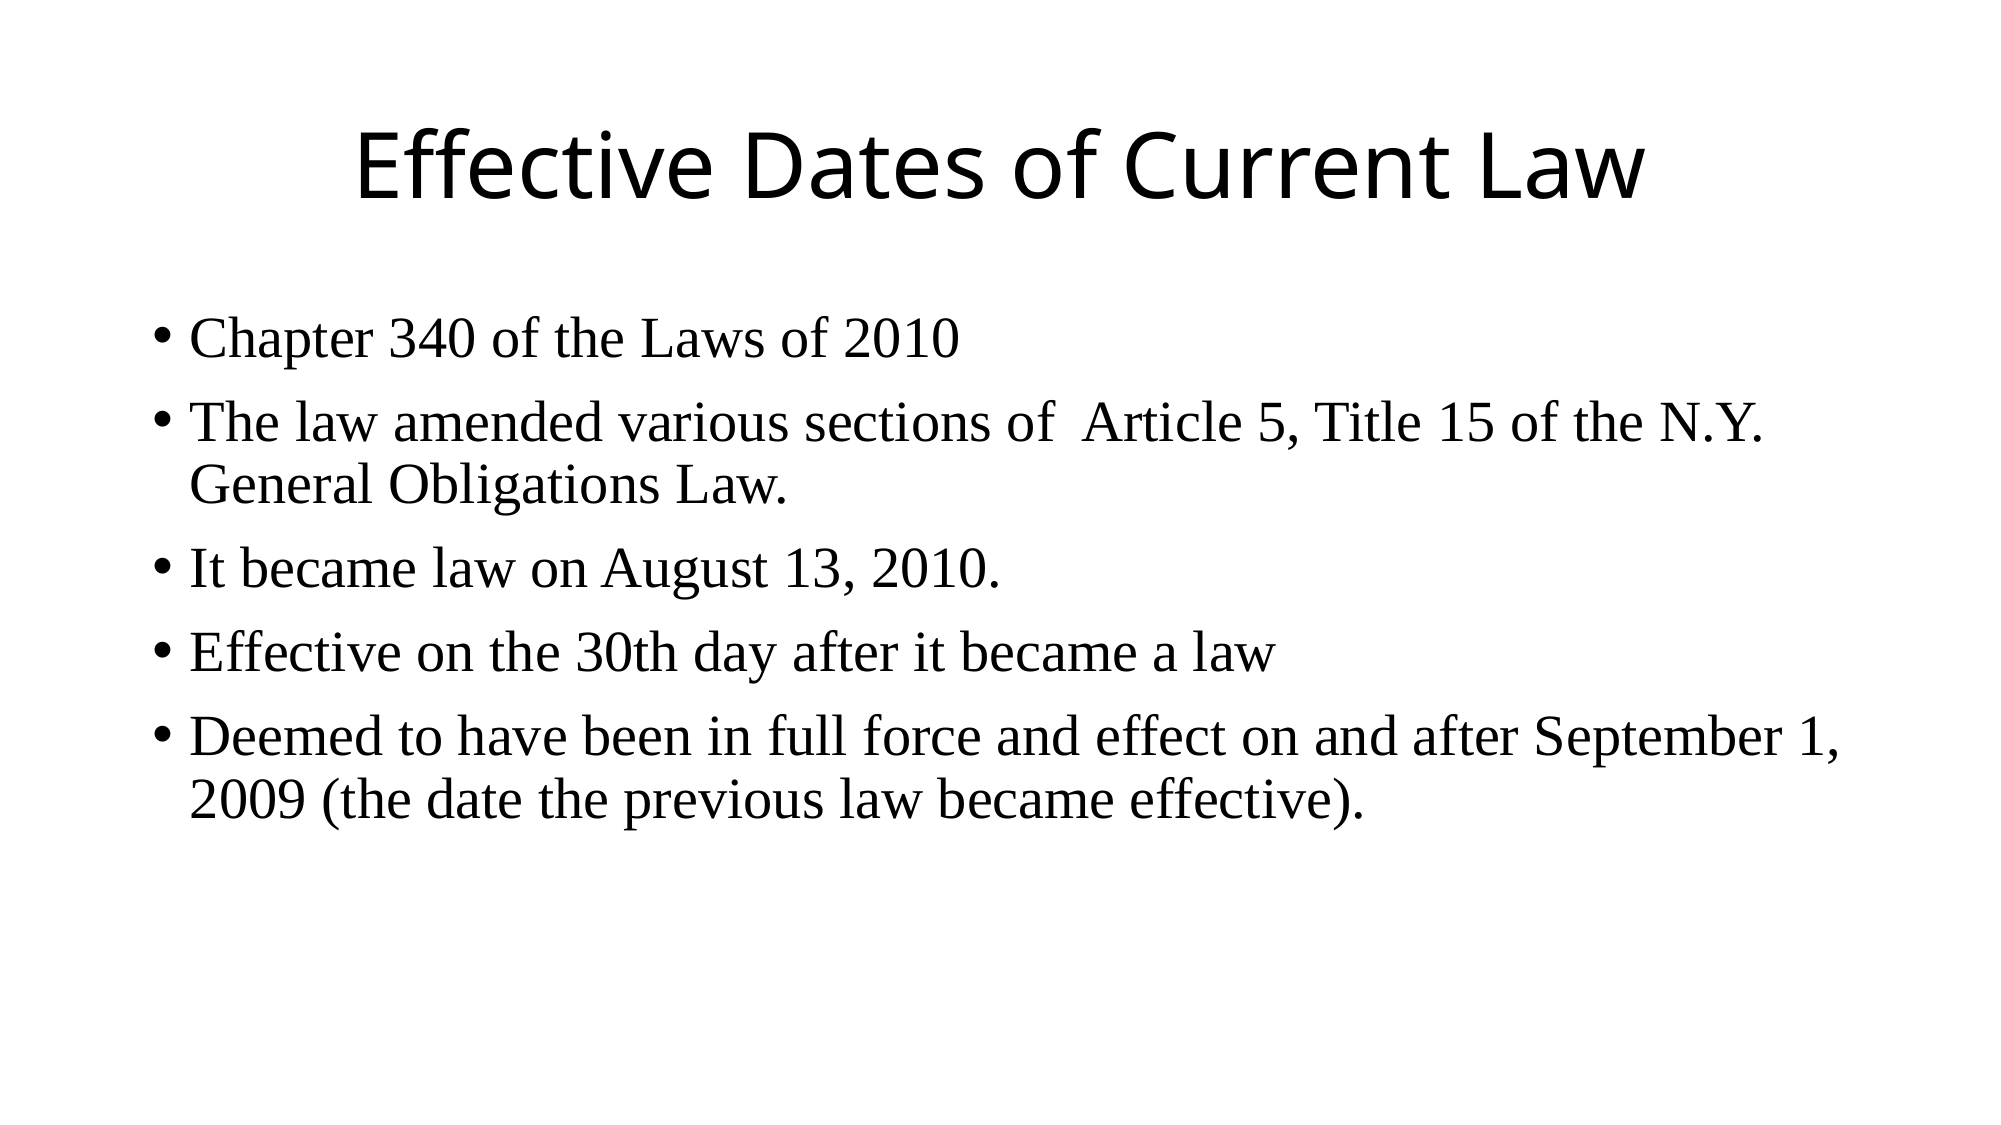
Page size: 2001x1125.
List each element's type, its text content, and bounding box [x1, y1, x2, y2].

title Effective Dates of Current Law [137, 59, 1863, 278]
list Chapter 340 of the Laws of 2010 The law amended various sections of Article 5, Title 15 of the N.Y. General Obligations Law. It became law on August 13, 2010. Effective on the 30th day after it became a law Deemed to have been in full force and effect on and after September 1, 2009 (the date the previous law became effective). [137, 299, 1863, 1014]
